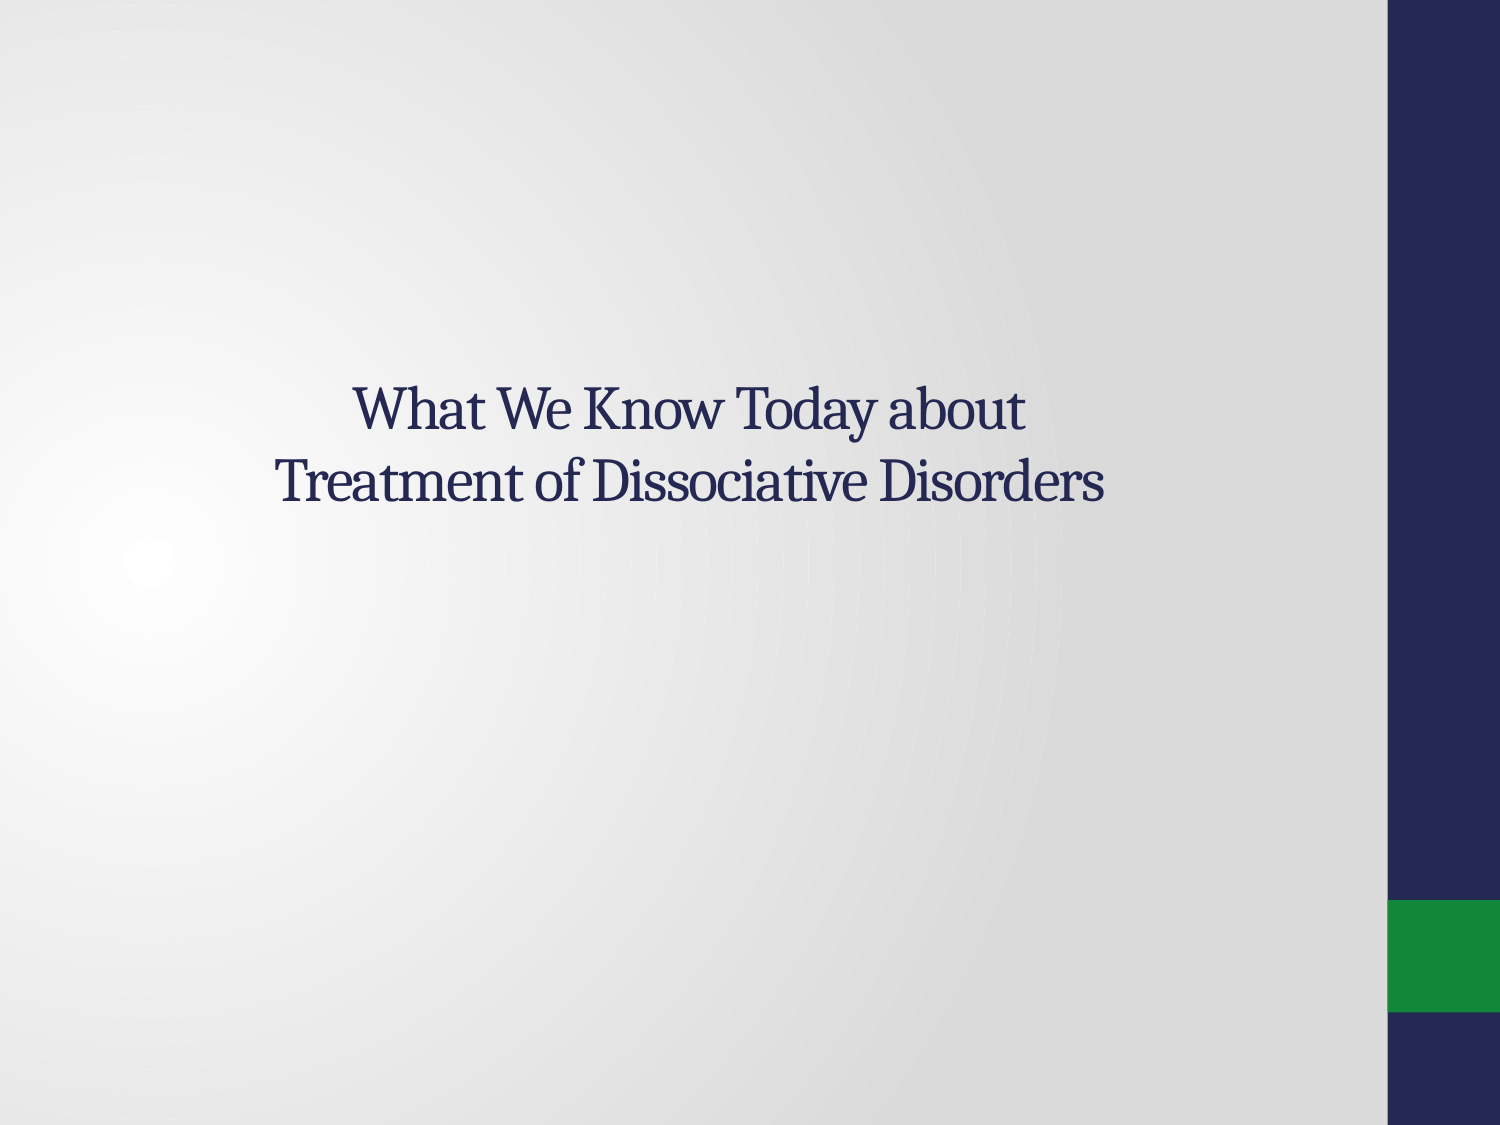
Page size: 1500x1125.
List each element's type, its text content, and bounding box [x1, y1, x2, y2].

title What We Know Today about Treatment of Dissociative Disorders [82, 337, 1297, 525]
